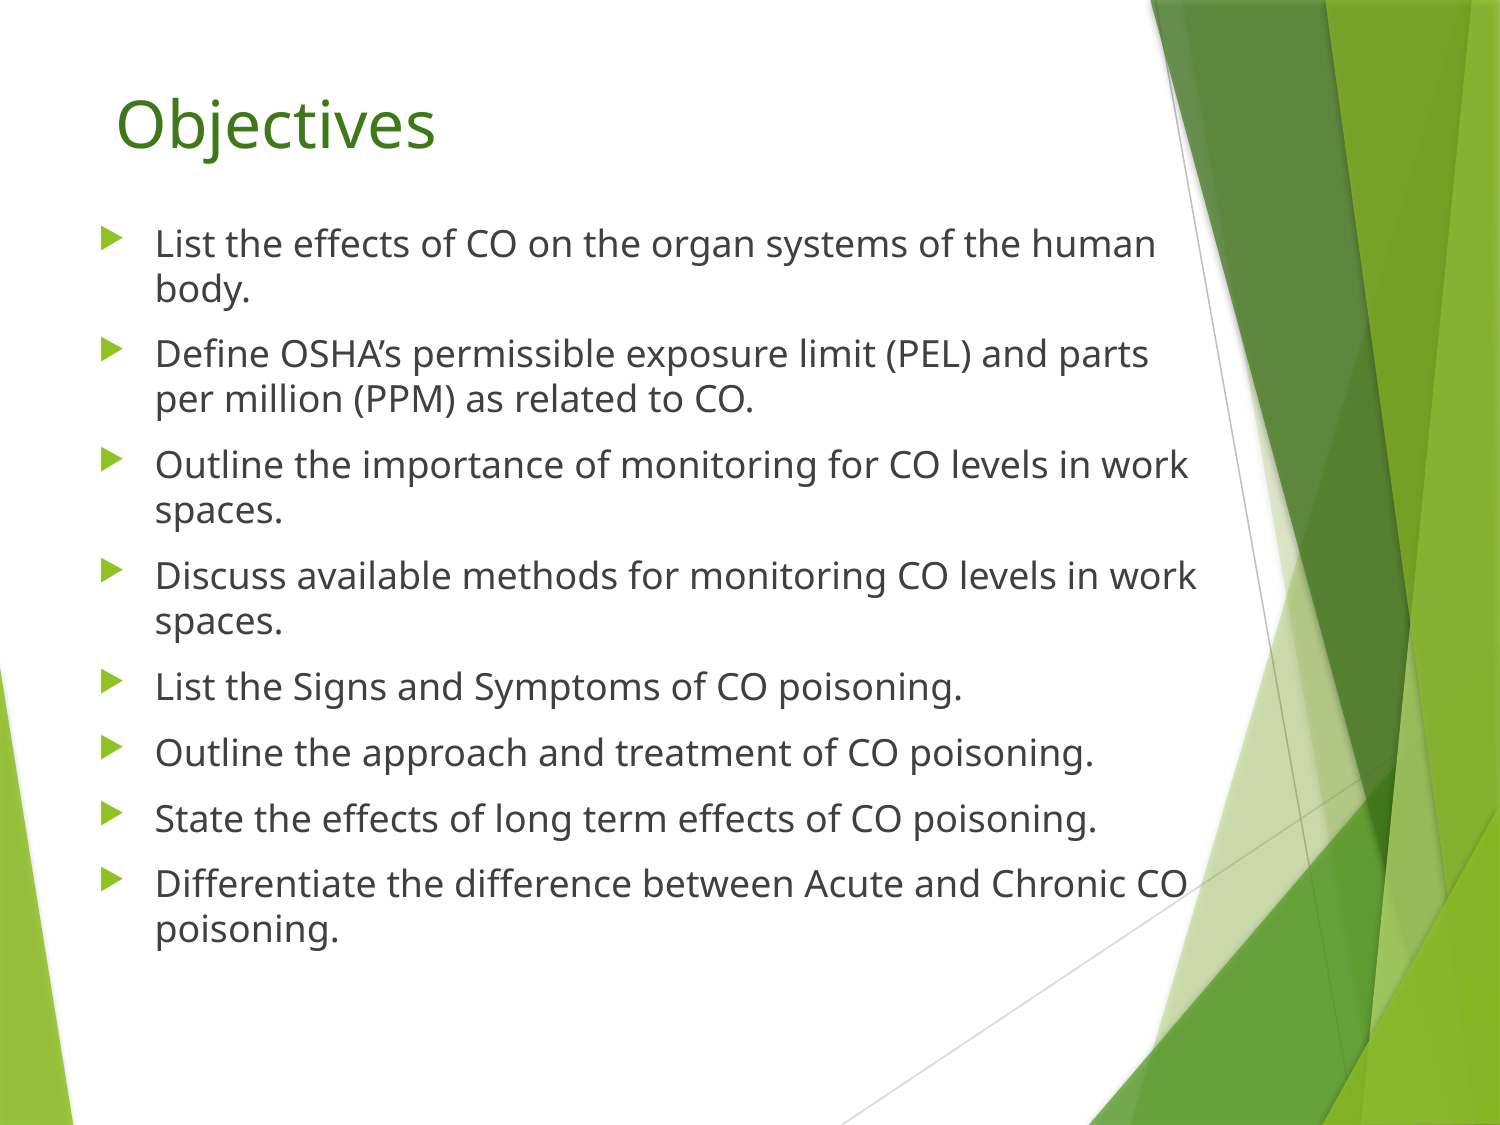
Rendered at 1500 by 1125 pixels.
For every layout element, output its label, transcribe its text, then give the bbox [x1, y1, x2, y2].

list List the effects of CO on the organ systems of the human body. Define OSHA’s permissible exposure limit (PEL) and parts per million (PPM) as related to CO. Outline the importance of monitoring for CO levels in work spaces. Discuss available methods for monitoring CO levels in work spaces. List the Signs and Symptoms of CO poisoning. Outline the approach and treatment of CO poisoning. State the effects of long term effects of CO poisoning. Differentiate the difference between Acute and Chronic CO poisoning. [83, 212, 1234, 888]
title Objectives [83, 74, 1141, 169]
